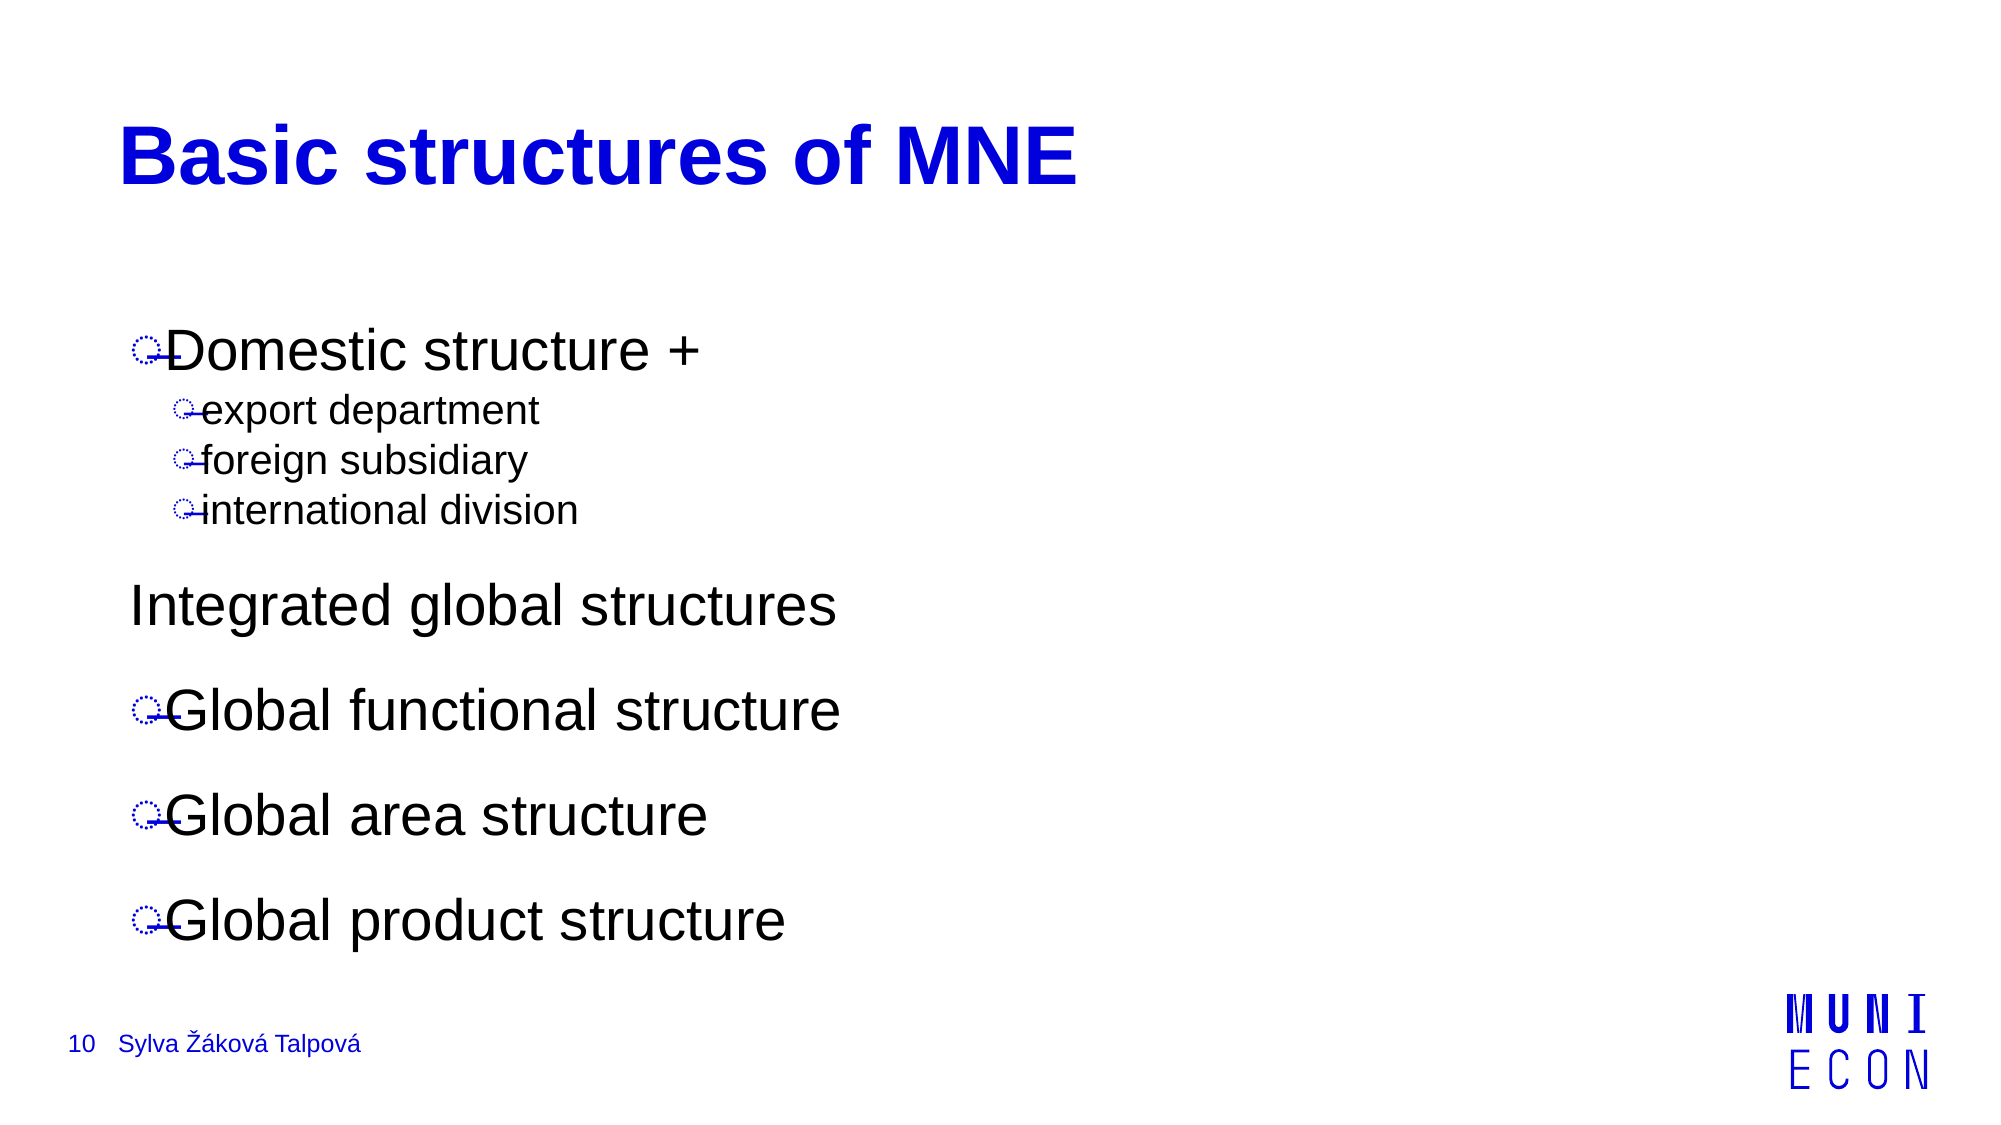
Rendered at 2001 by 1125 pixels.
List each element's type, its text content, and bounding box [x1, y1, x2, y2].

footer Sylva Žáková Talpová [118, 1021, 1418, 1063]
title Basic structures of MNE [118, 118, 1883, 193]
slide_number 10 [67, 1021, 110, 1063]
list Domestic structure + export department foreign subsidiary international division Integrated global structures Global functional structure Global area structure Global product structure [118, 277, 1883, 957]
